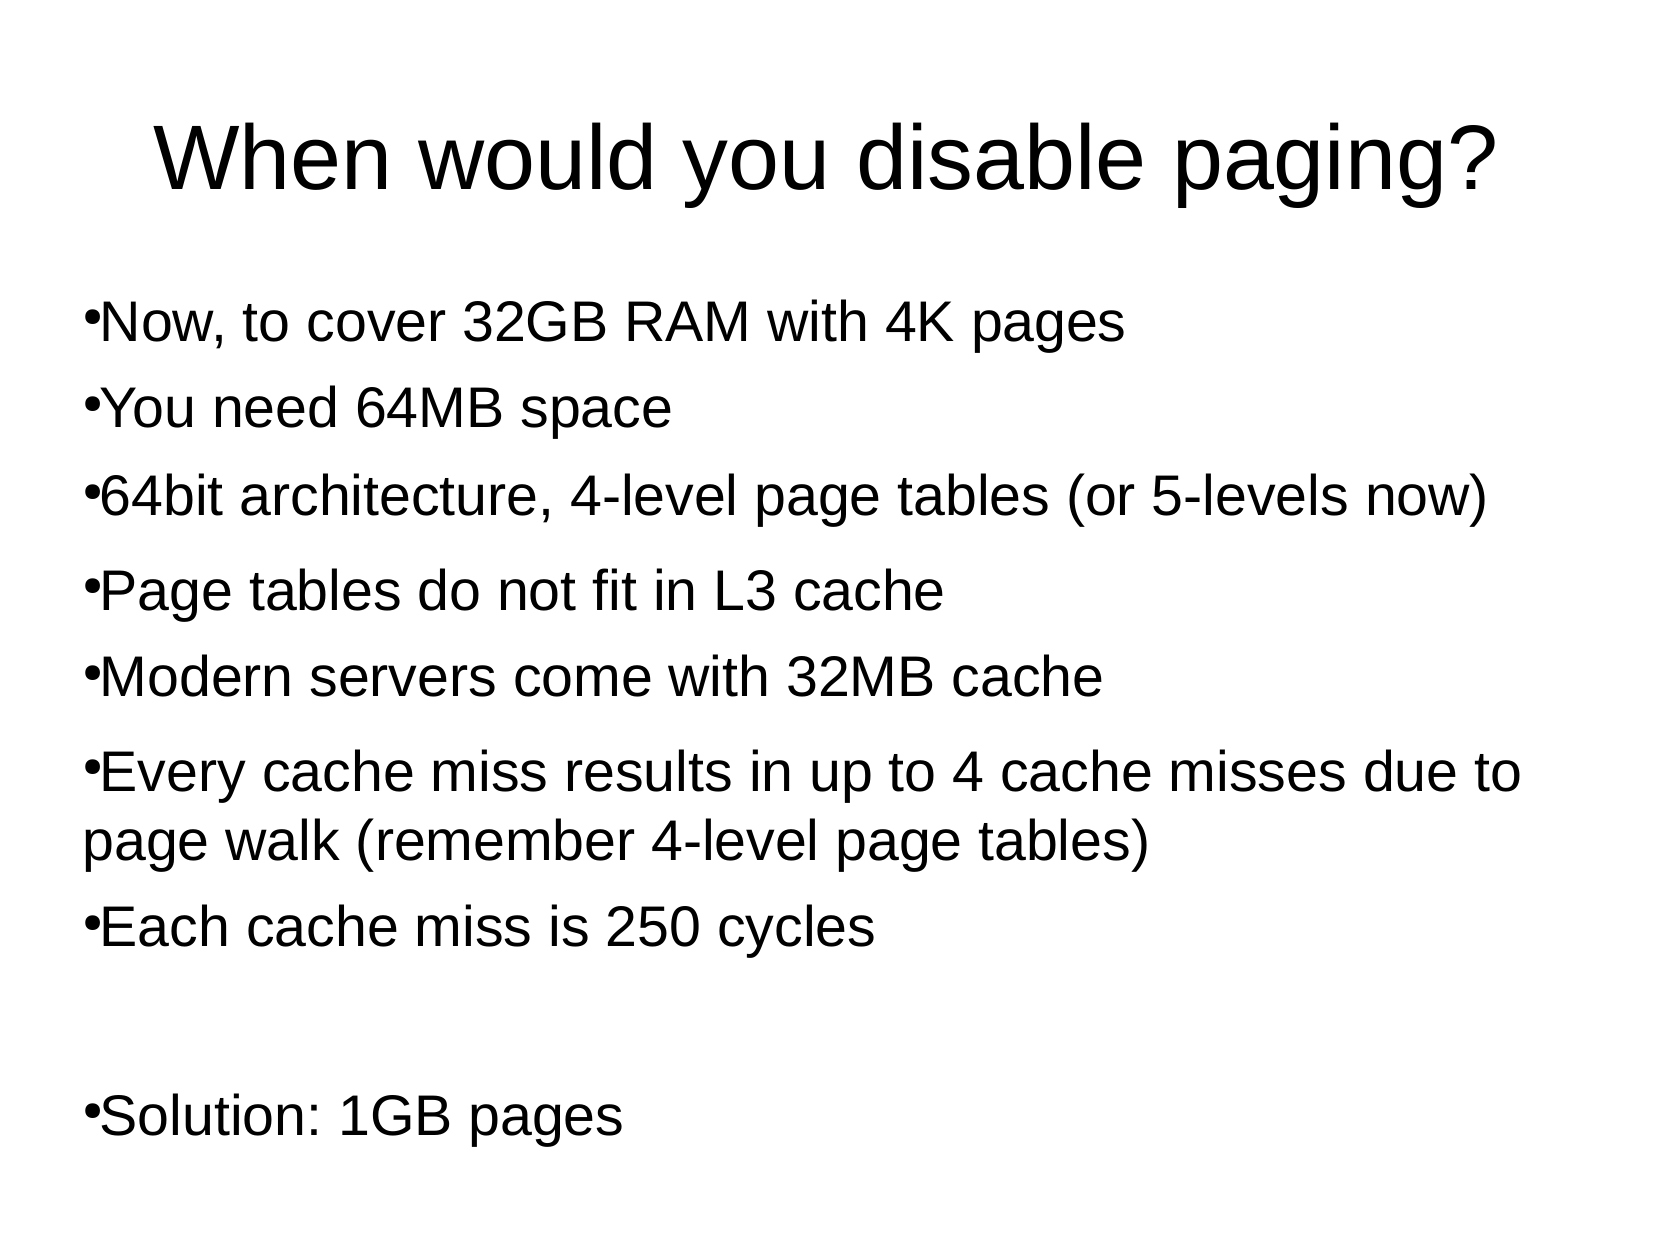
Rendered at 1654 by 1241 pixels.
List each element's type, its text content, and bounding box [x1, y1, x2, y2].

list Now, to cover 32GB RAM with 4K pages You need 64MB space 64bit architecture, 4-level page tables (or 5-levels now) Page tables do not fit in L3 cache Modern servers come with 32MB cache Every cache miss results in up to 4 cache misses due to page walk (remember 4-level page tables) Each cache miss is 250 cycles Solution: 1GB pages [82, 284, 1571, 1157]
title When would you disable paging? [82, 49, 1571, 257]
